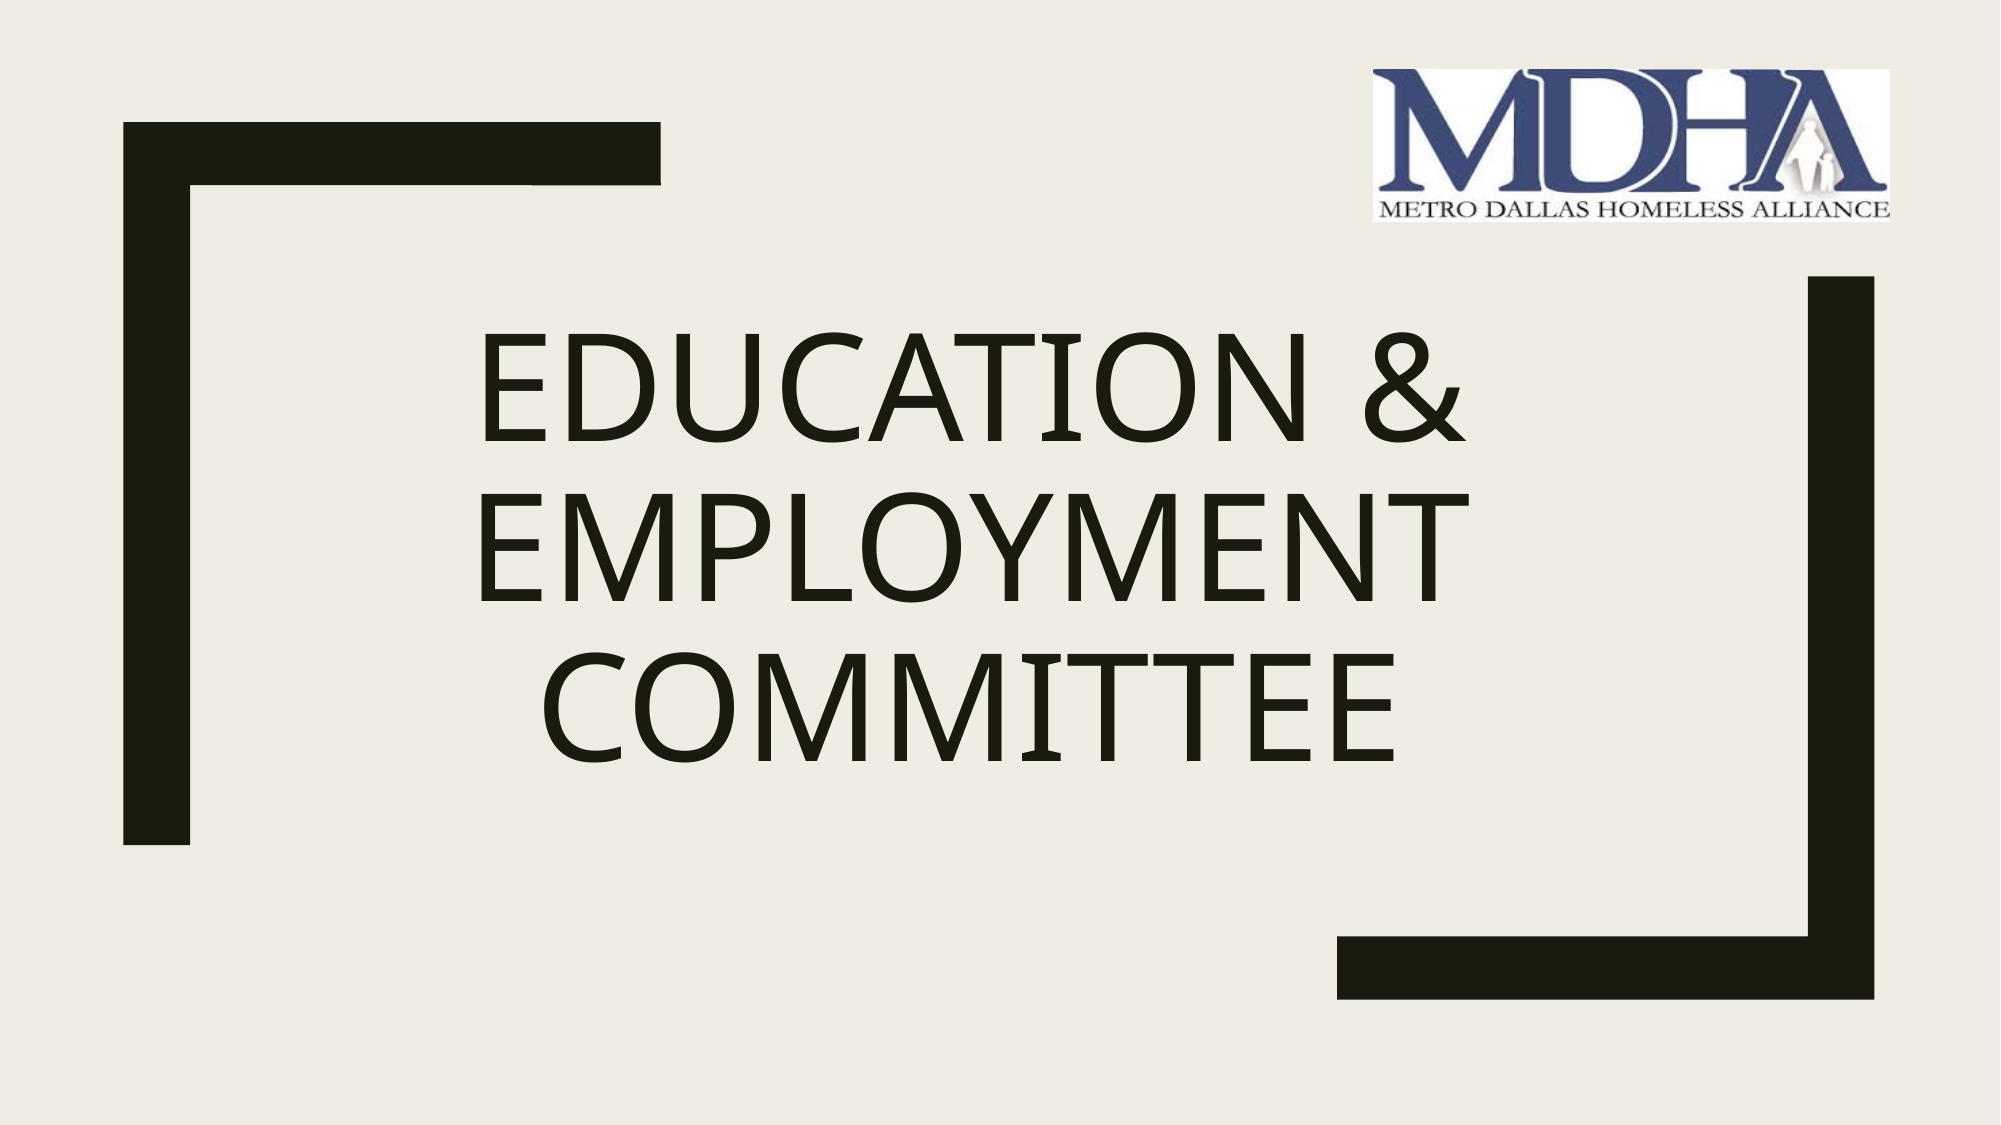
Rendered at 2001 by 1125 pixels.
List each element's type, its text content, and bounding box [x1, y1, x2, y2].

title Education & employment committee [283, 457, 1656, 802]
picture [1372, 69, 1890, 222]
